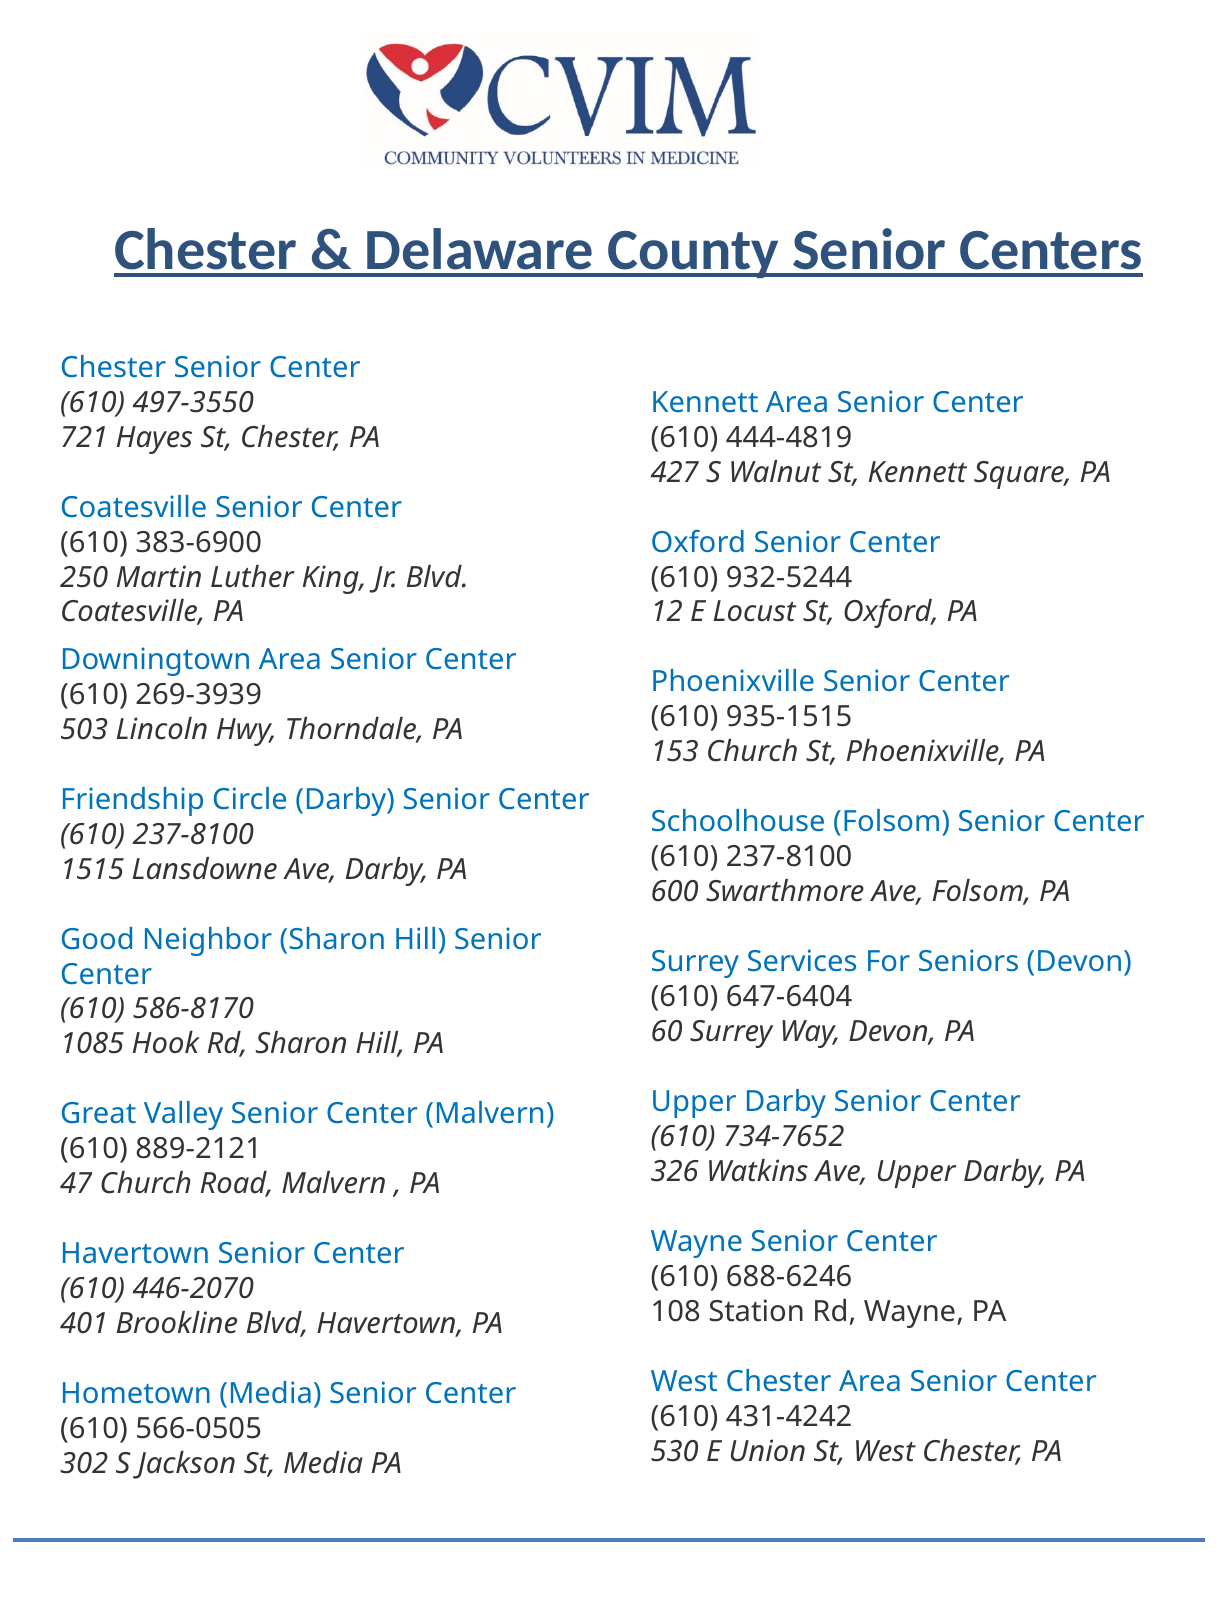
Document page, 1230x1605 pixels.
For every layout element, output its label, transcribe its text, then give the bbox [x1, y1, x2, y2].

text_box Chester Senior Center (610) 497-3550 721 Hayes St, Chester, PA Coatesville Senior Center (610) 383-6900 250 Martin Luther King, Jr. Blvd. Coatesville, PA Downingtown Area Senior Center (610) 269-3939 503 Lincoln Hwy, Thorndale, PA Friendship Circle (Darby) Senior Center (610) 237-8100 1515 Lansdowne Ave, Darby, PA Good Neighbor (Sharon Hill) Senior Center (610) 586-8170 1085 Hook Rd, Sharon Hill, PA Great Valley Senior Center (Malvern) (610) 889-2121 47 Church Road, Malvern , PA Havertown Senior Center (610) 446-2070 401 Brookline Blvd, Havertown, PA Hometown (Media) Senior Center (610) 566-0505 302 S Jackson St, Media PA Kennett Area Senior Center (610) 444-4819 427 S Walnut St, Kennett Square, PA Oxford Senior Center (610) 932-5244 12 E Locust St, Oxford, PA Phoenixville Senior Center (610) 935-1515 153 Church St, Phoenixville, PA Schoolhouse (Folsom) Senior Center (610) 237-8100 600 Swarthmore Ave, Folsom, PA Surrey Services For Seniors (Devon) (610) 647-6404 60 Surrey Way, Devon, PA Upper Darby Senior Center (610) 734-7652 326 Watkins Ave, Upper Darby, PA Wayne Senior Center (610) 688-6246 108 Station Rd, Wayne, PA West Chester Area Senior Center (610) 431-4242 530 E Union St, West Chester, PA [45, 338, 1226, 1502]
picture [363, 31, 758, 168]
text_box Chester & Delaware County Senior Centers [29, 202, 1215, 290]
